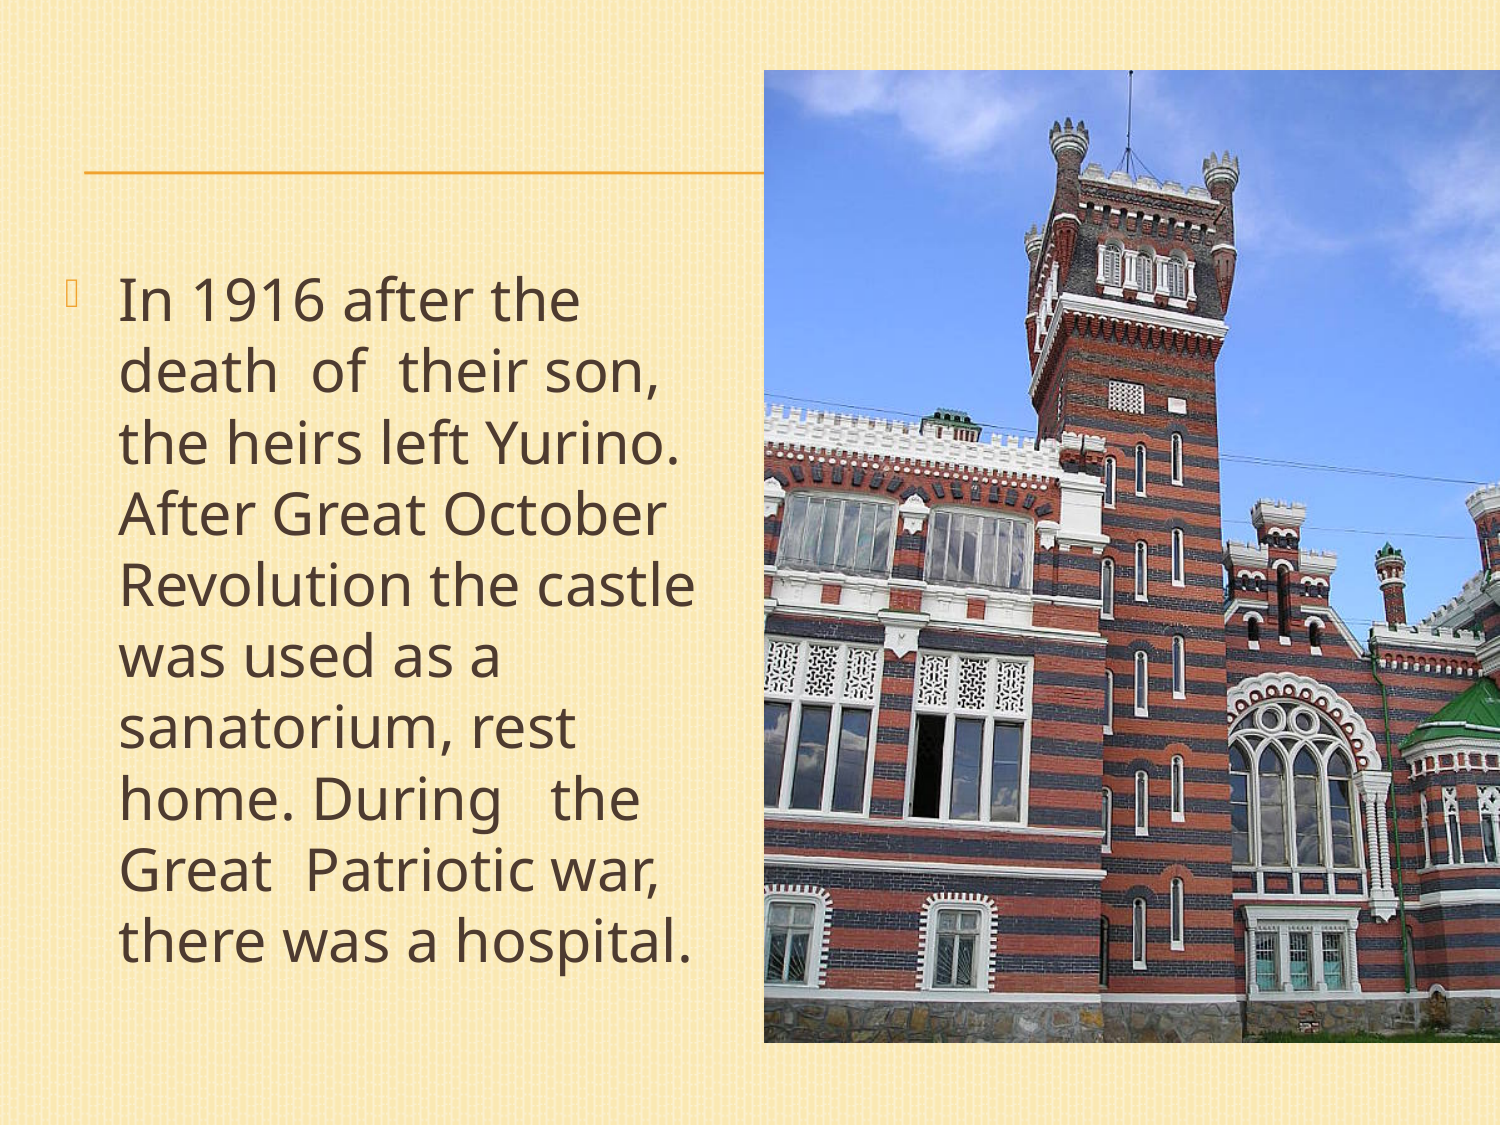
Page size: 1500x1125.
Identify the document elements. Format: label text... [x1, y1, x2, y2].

picture [764, 69, 1500, 1044]
list In 1916 after the death of their son, the heirs left Yurino. After Great October Revolution the castle was used as a sanatorium, rest home. During the Great Patriotic war, there was a hospital. [50, 254, 715, 998]
